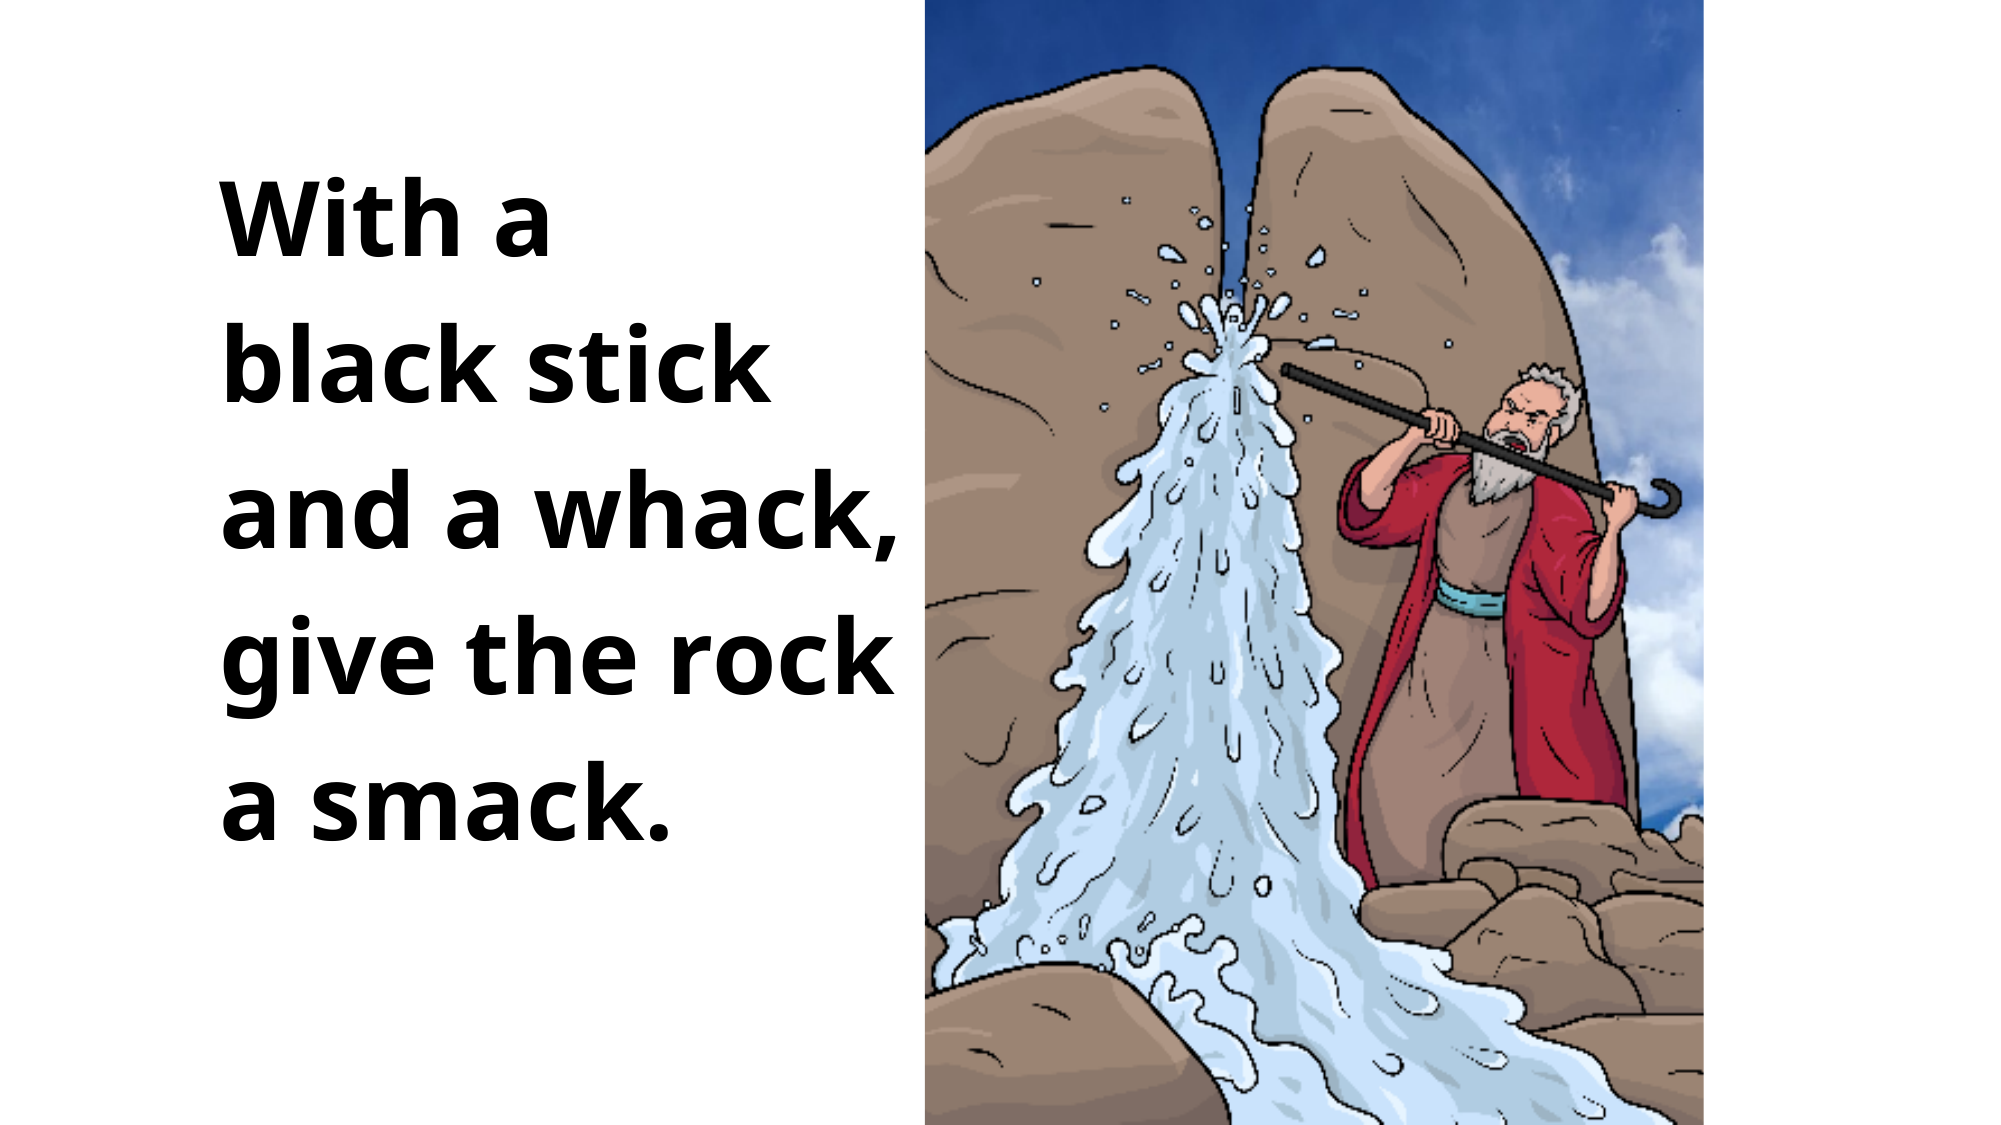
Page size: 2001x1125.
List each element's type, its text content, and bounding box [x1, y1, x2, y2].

list With a black stick and a whack, give the rock a smack. [204, 145, 924, 896]
picture [924, 0, 1704, 1125]
